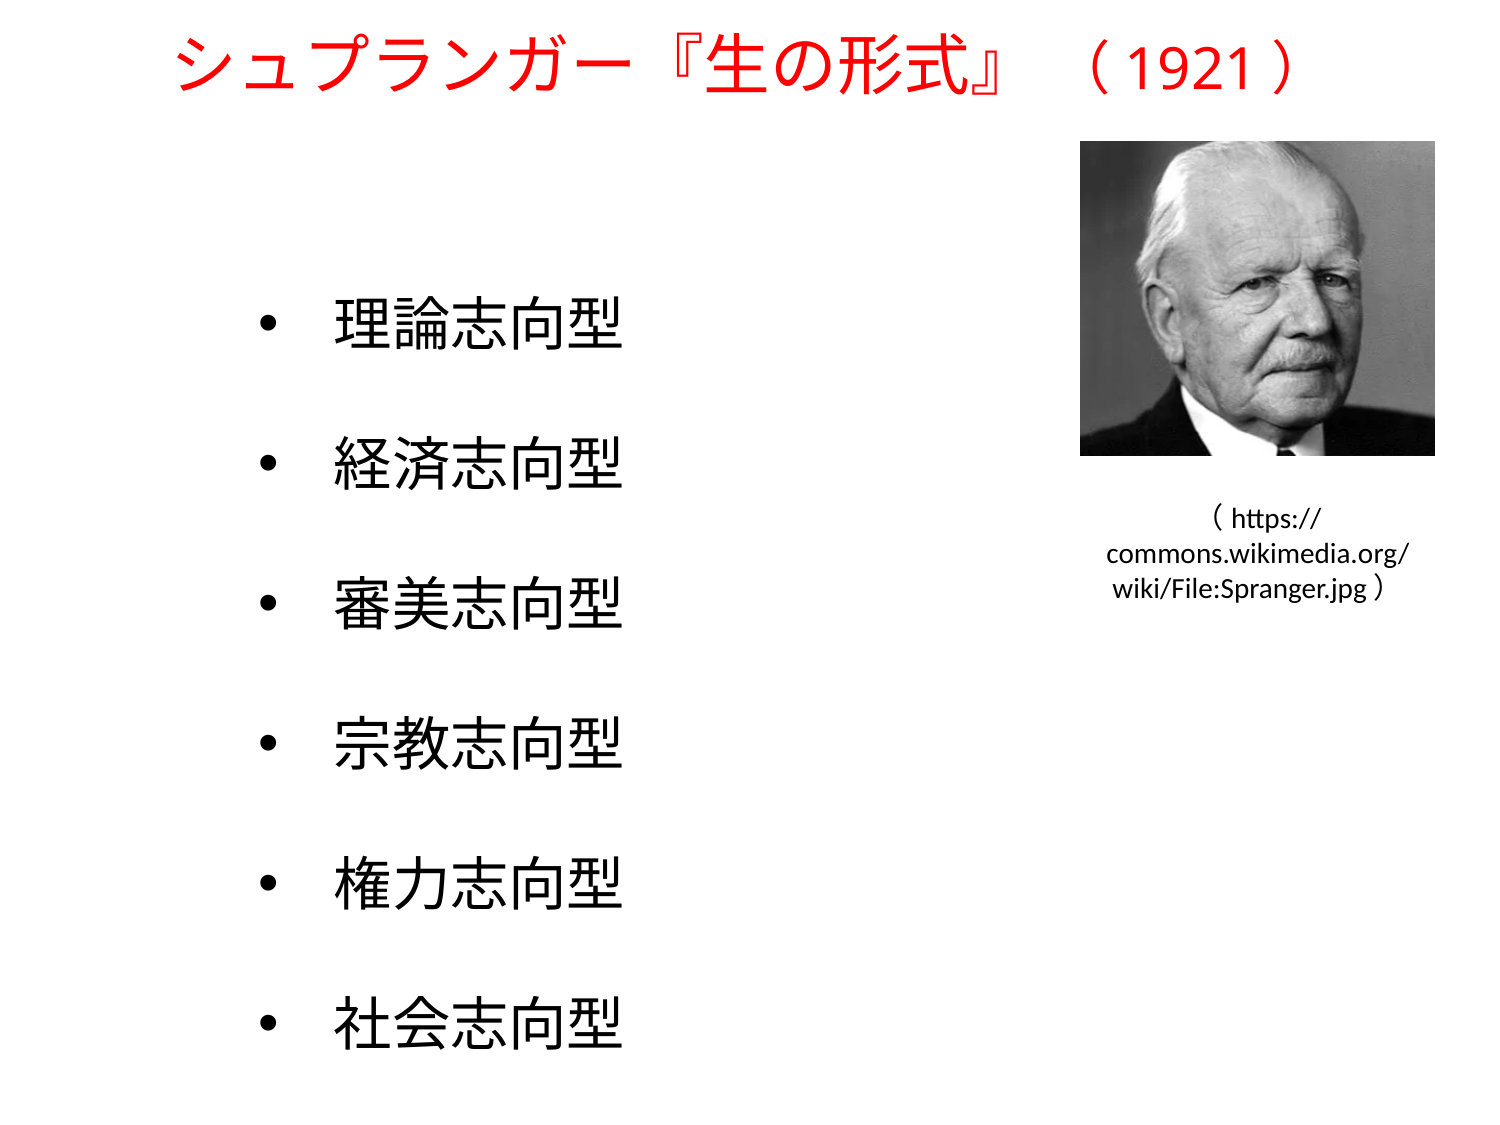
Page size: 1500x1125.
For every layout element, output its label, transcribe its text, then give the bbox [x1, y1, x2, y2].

picture [1080, 140, 1436, 457]
title シュプランガー『生の形式』 （1921） [74, 14, 1426, 111]
text_box 理論志向型 経済志向型 審美志向型 宗教志向型 権力志向型 社会志向型 [244, 209, 641, 1065]
text_box （https://commons.wikimedia.org/wiki/File:Spranger.jpg） [1057, 491, 1459, 612]
